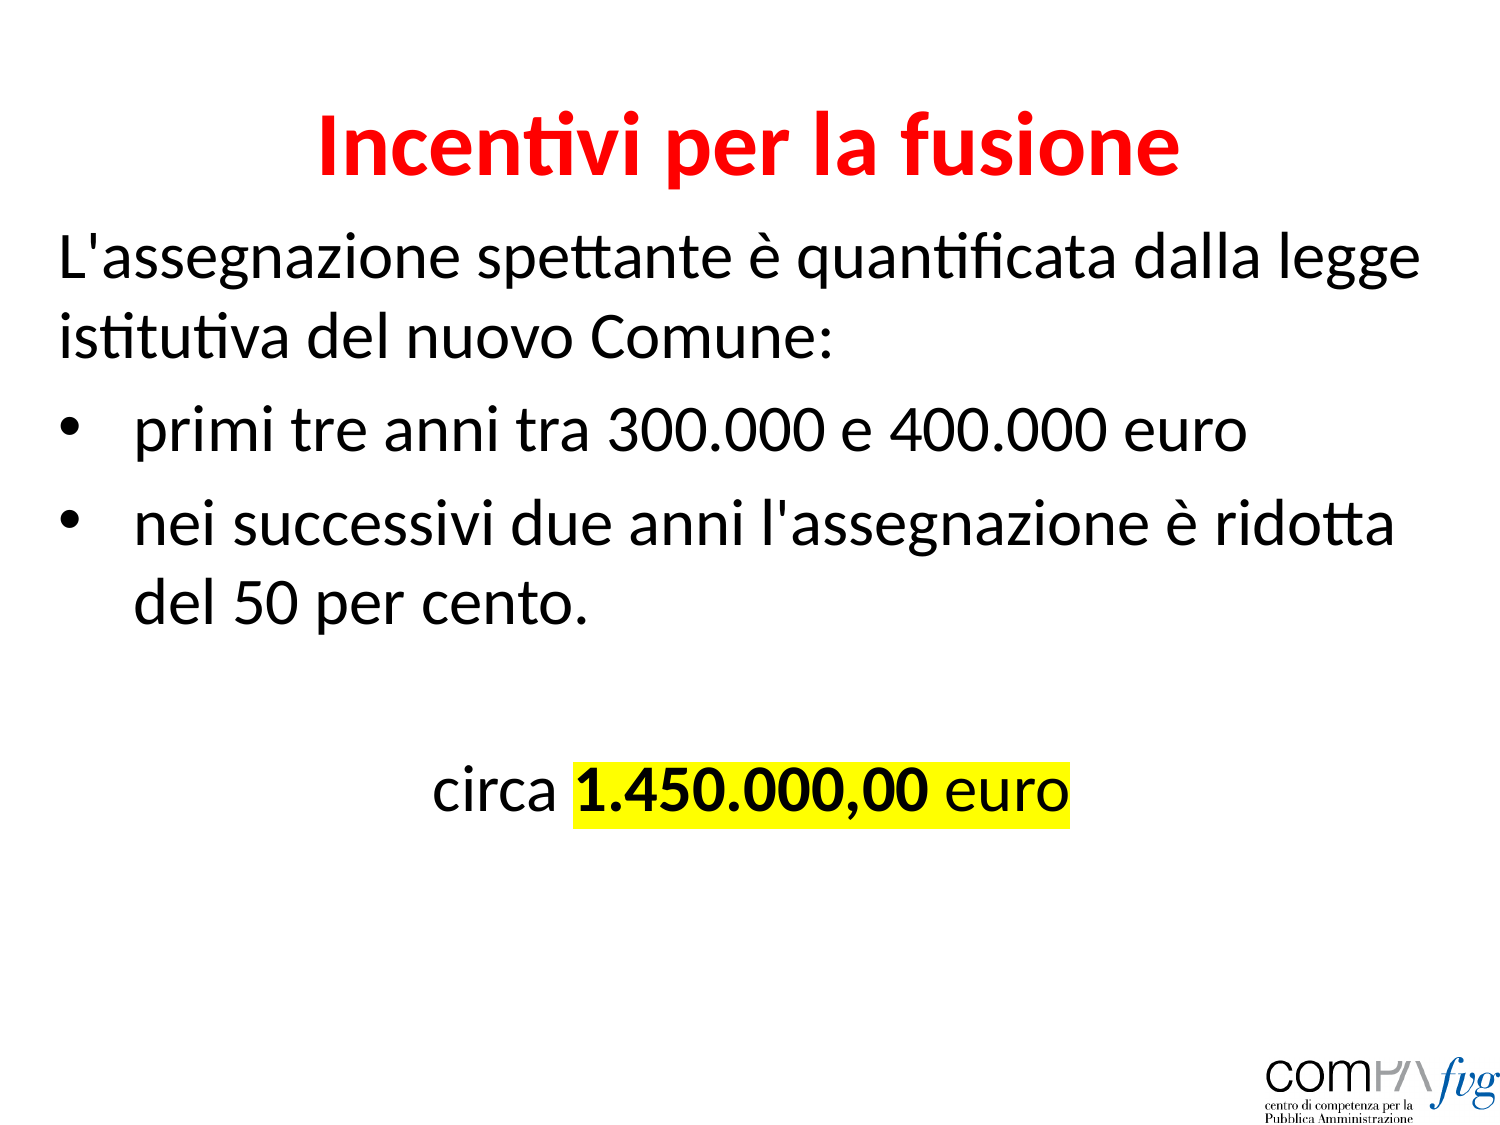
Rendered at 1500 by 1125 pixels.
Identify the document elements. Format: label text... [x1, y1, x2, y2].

text_box Incentivi per la fusione [74, 45, 1425, 203]
picture [1265, 1057, 1500, 1123]
text_box L'assegnazione spettante è quantificata dalla legge istitutiva del nuovo Comune: primi tre anni tra 300.000 e 400.000 euro nei successivi due anni l'assegnazione è ridotta del 50 per cento. circa 1.450.000,00 euro [43, 203, 1460, 1022]
